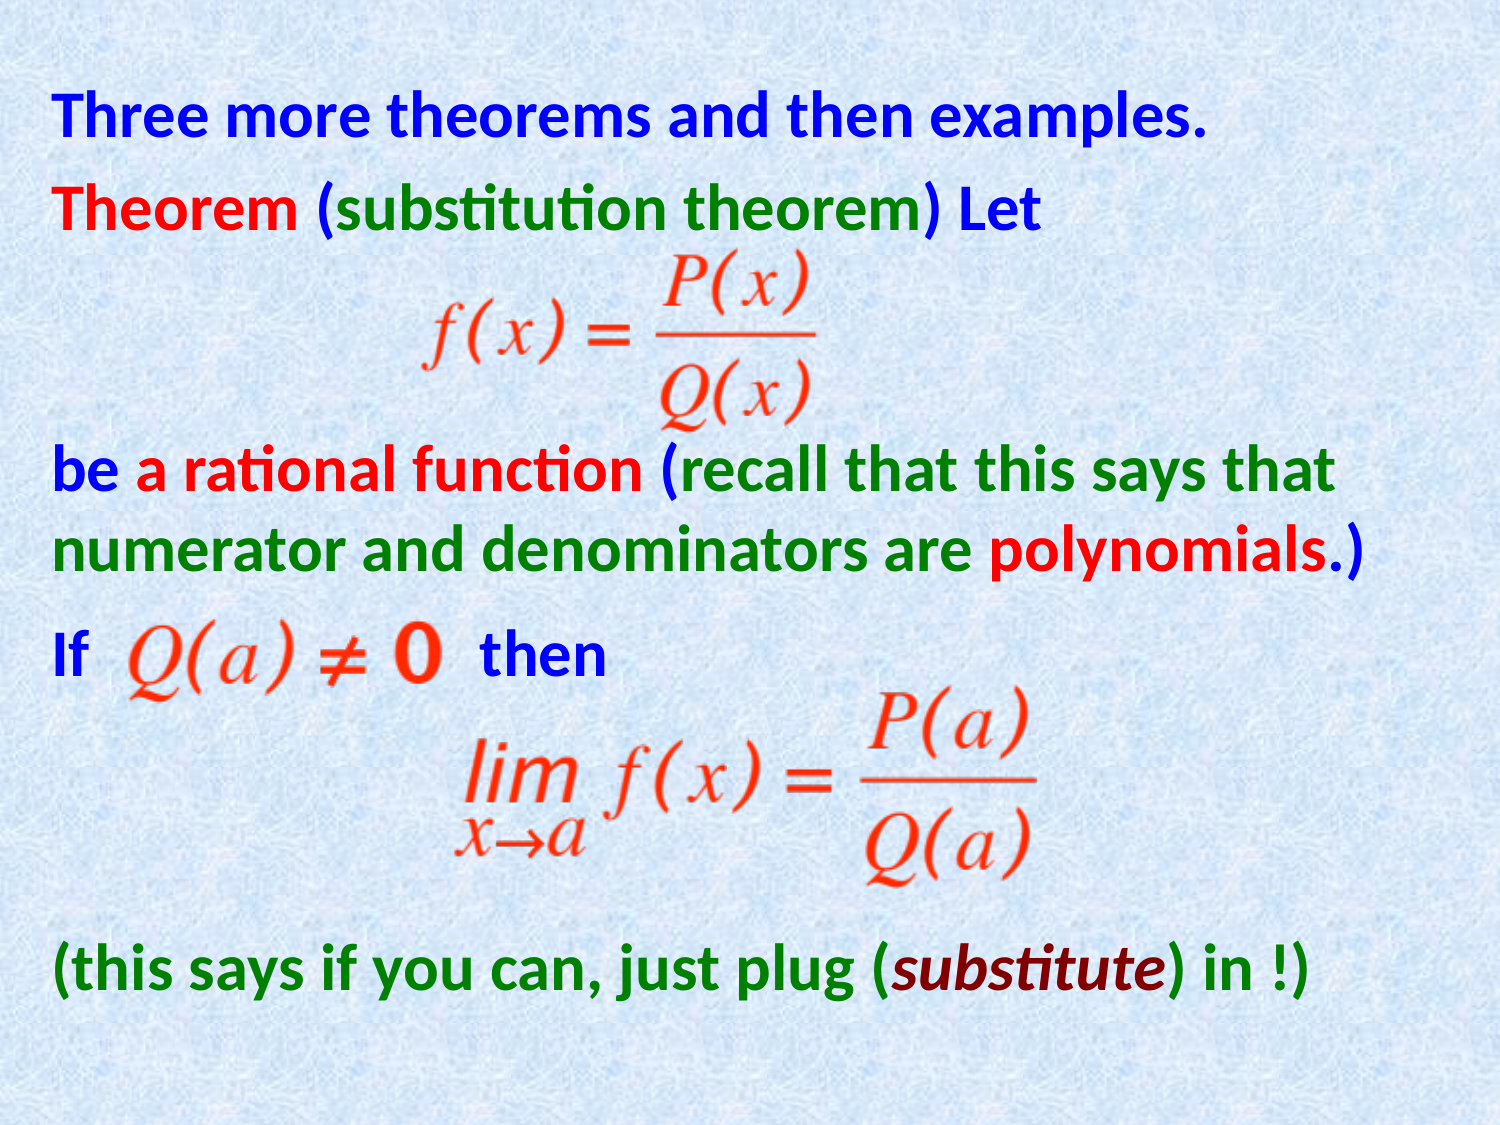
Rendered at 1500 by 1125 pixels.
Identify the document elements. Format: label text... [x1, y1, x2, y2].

picture [0, 0, 1500, 1125]
list Three more theorems and then examples. Theorem (substitution theorem) Let be a rational function (recall that this says that numerator and denominators are polynomials.) If then (this says if you can, just plug (substitute) in !) [35, 62, 1450, 1077]
